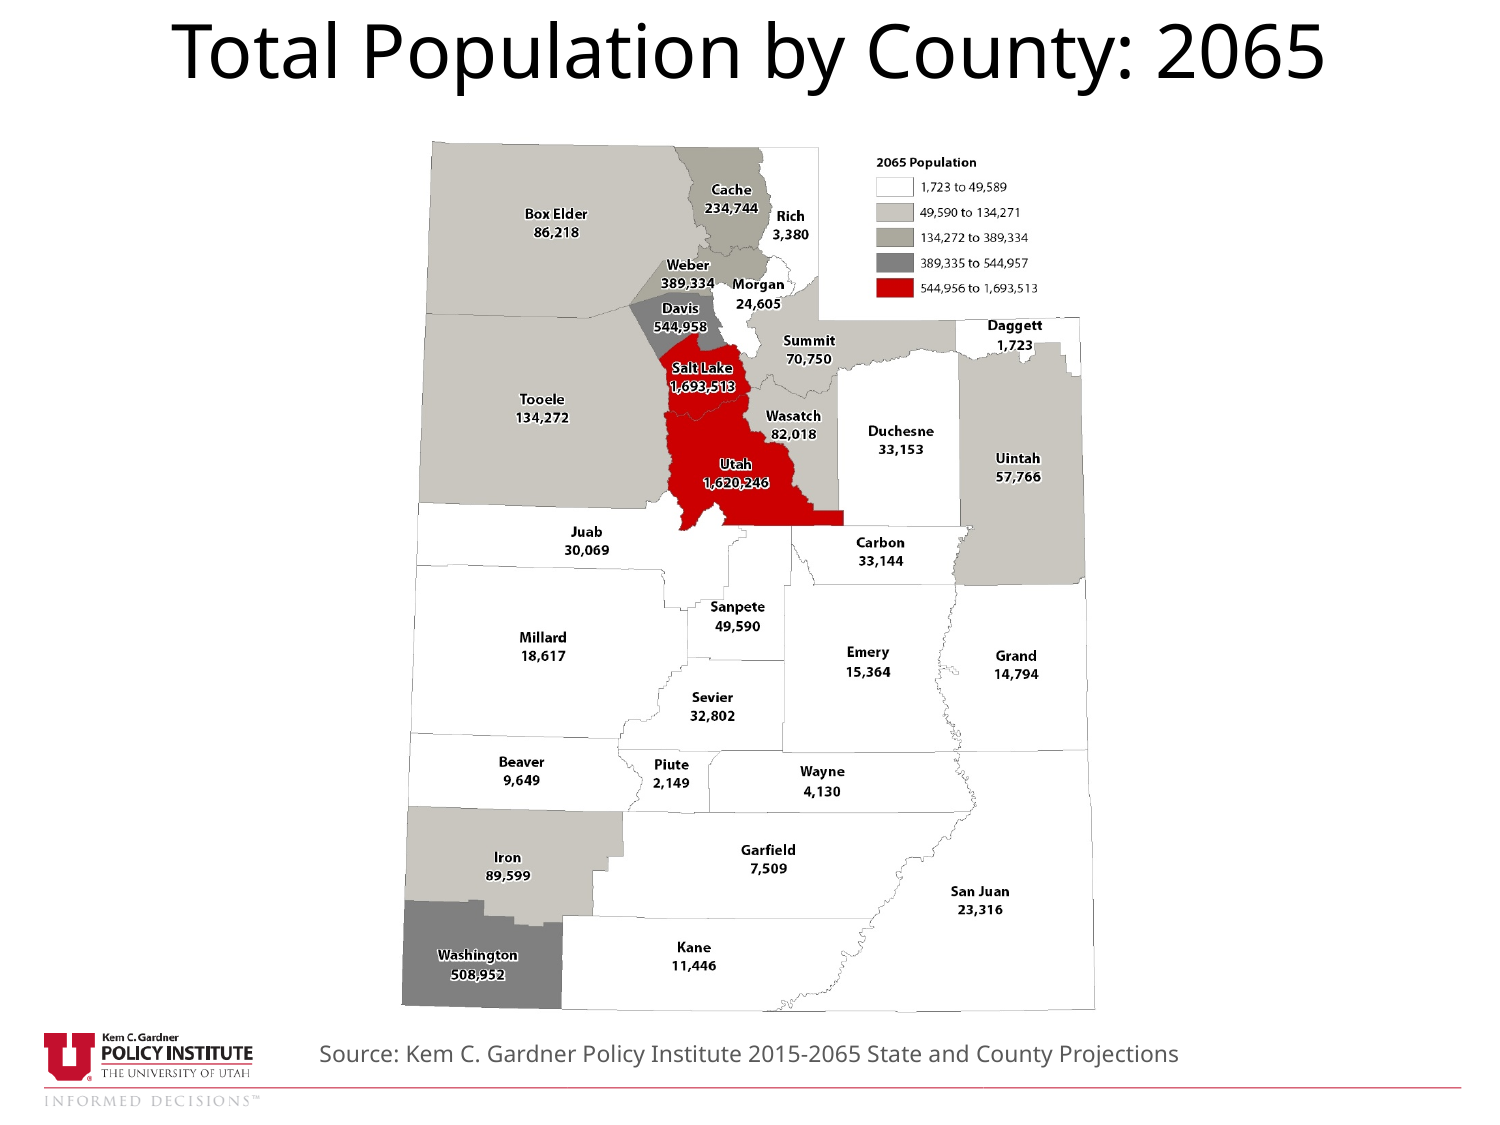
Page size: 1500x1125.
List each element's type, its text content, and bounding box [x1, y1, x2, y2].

text_box Total Population by County: 2065 [0, 0, 1500, 102]
picture [392, 106, 1108, 1024]
text_box Source: Kem C. Gardner Policy Institute 2015-2065 State and County Projections [304, 1031, 1196, 1074]
